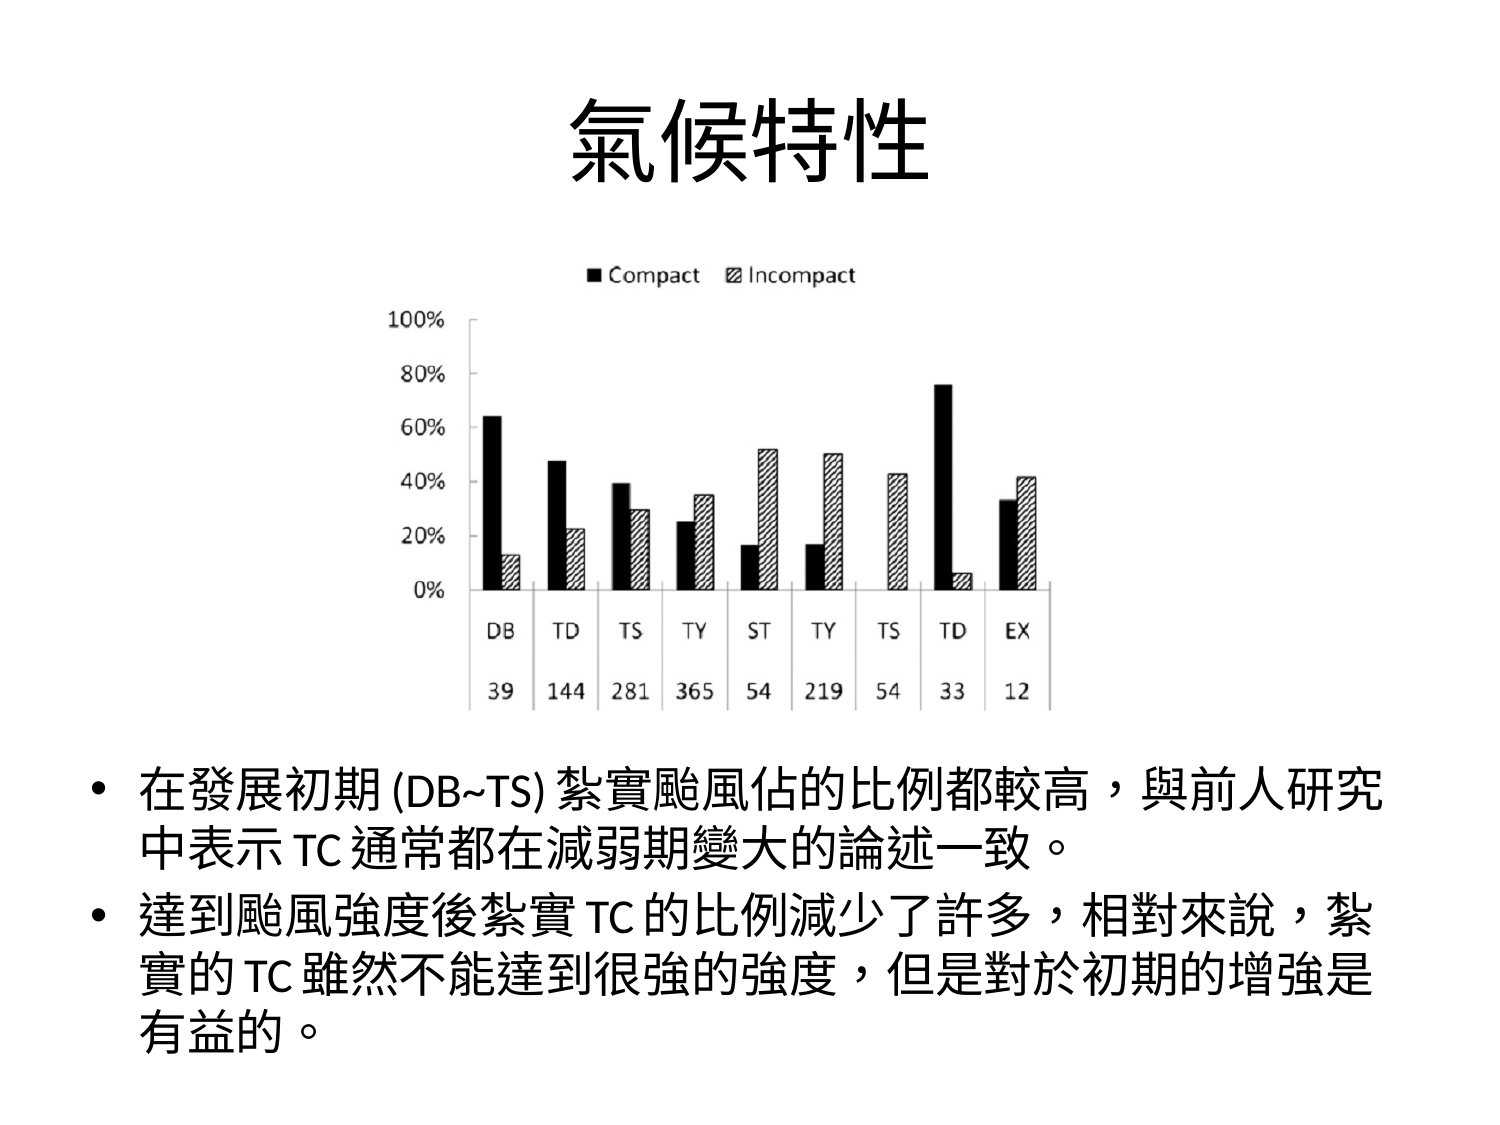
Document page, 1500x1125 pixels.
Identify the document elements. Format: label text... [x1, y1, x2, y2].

title 氣候特性 [75, 45, 1425, 233]
picture [383, 255, 1063, 720]
list 在發展初期(DB~TS)紮實颱風佔的比例都較高，與前人研究中表示TC通常都在減弱期變大的論述一致。 達到颱風強度後紮實TC的比例減少了許多，相對來說，紮實的TC雖然不能達到很強的強度，但是對於初期的增強是有益的。 [75, 751, 1425, 1071]
